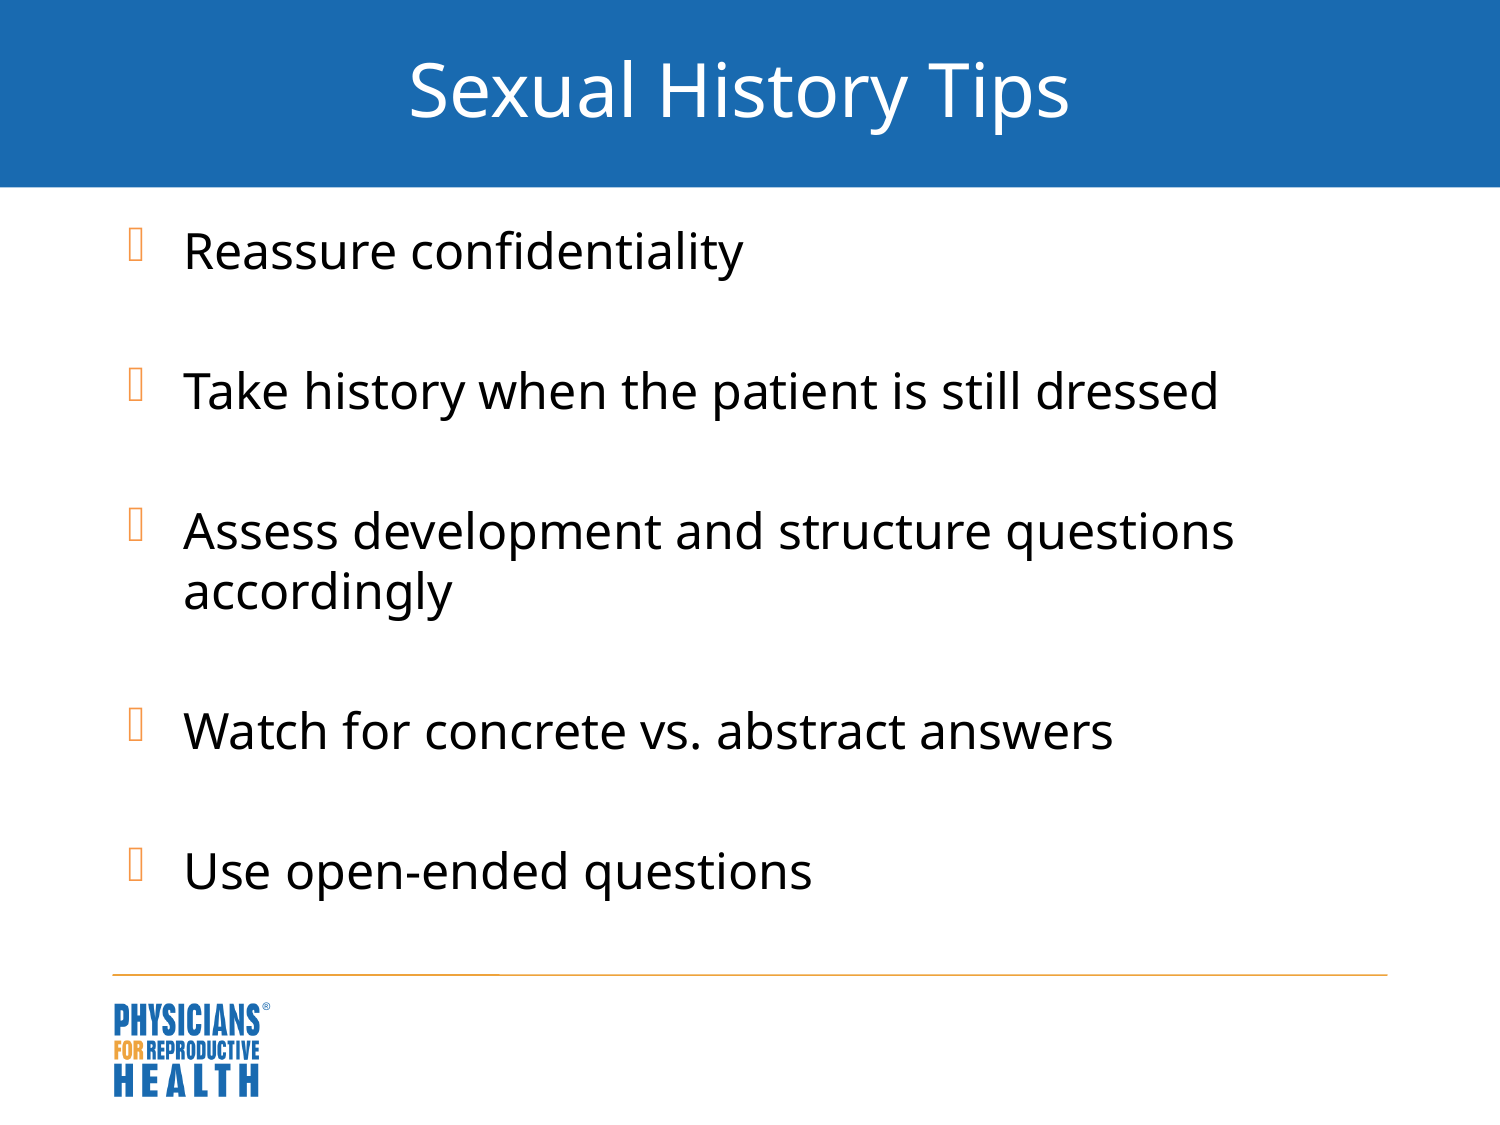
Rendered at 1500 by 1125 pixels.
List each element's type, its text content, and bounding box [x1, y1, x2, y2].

title Sexual History Tips [75, 12, 1425, 163]
list Reassure confidentiality Take history when the patient is still dressed Assess development and structure questions accordingly Watch for concrete vs. abstract answers Use open-ended questions [112, 212, 1388, 913]
picture [112, 999, 263, 1100]
